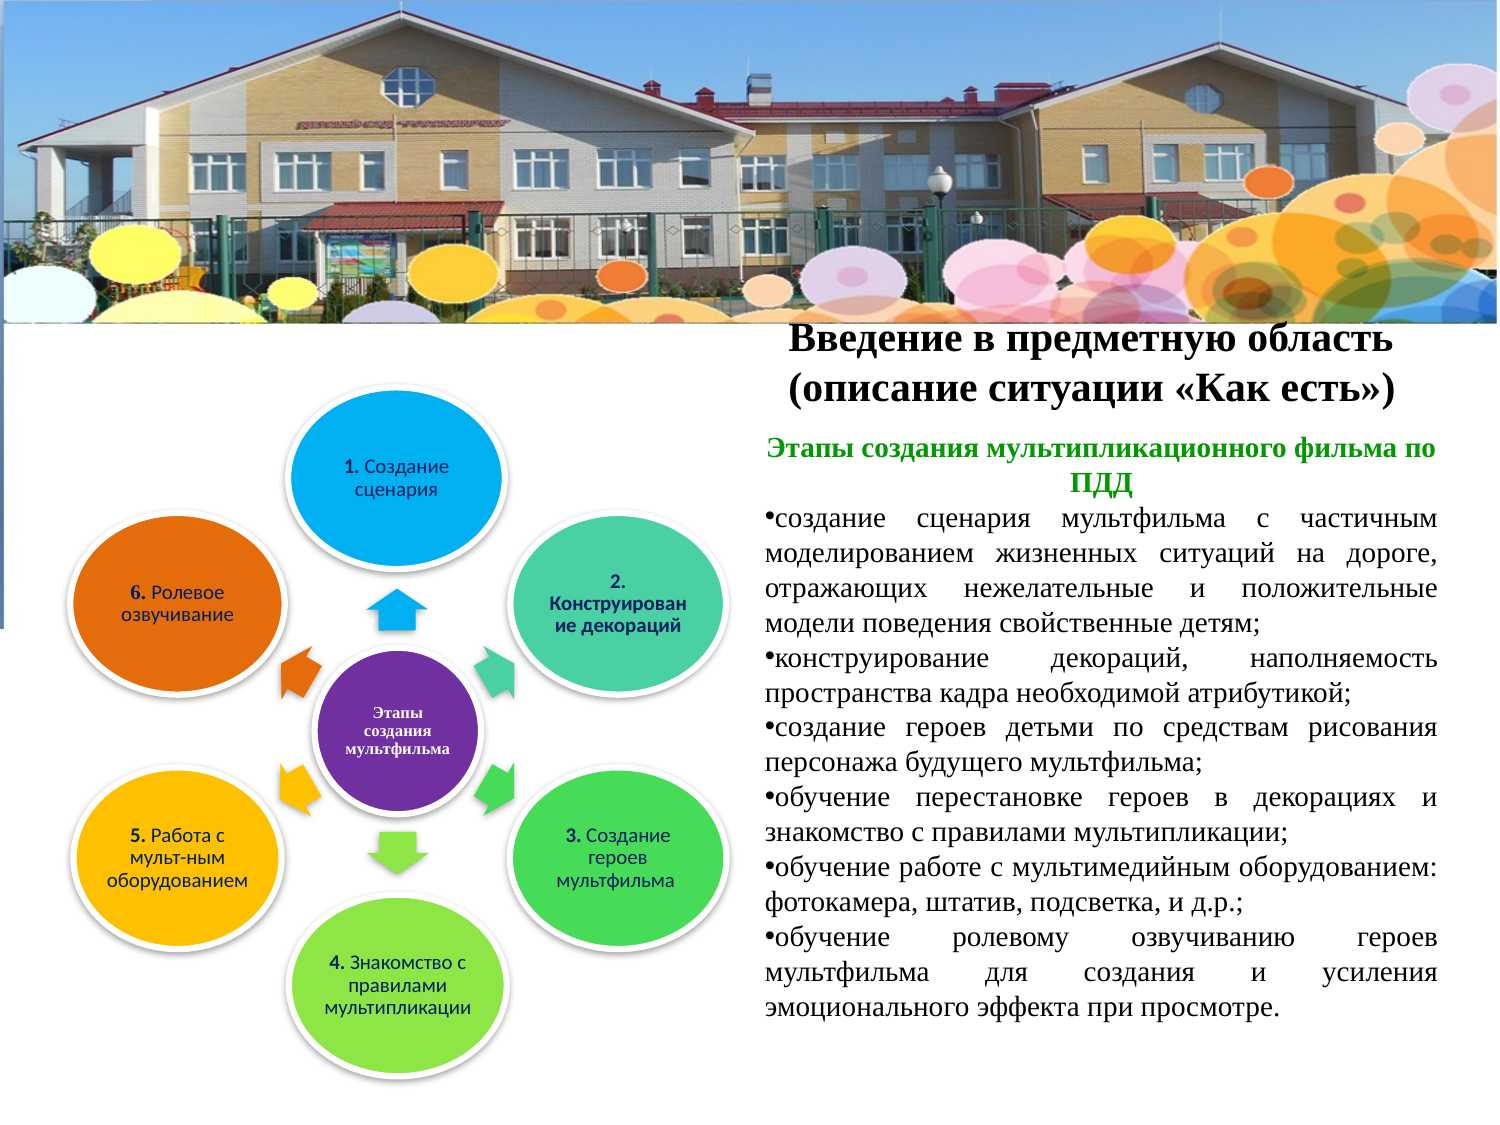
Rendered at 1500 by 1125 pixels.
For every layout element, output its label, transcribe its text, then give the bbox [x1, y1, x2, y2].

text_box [0, 385, 798, 1077]
picture [0, 0, 1500, 1125]
text_box Введение в предметную область (описание ситуации «Как есть») [773, 302, 1459, 441]
text_box Этапы создания мультипликационного фильма по ПДД создание сценария мультфильма с частичным моделированием жизненных ситуаций на дороге, отражающих нежелательные и положительные модели поведения свойственные детям; конструирование декораций, наполняемость пространства кадра необходимой атрибутикой; создание героев детьми по средствам рисования персонажа будущего мультфильма; обучение перестановке героев в декорациях и знакомство с правилами мультипликации; обучение работе с мультимедийным оборудованием: фотокамера, штатив, подсветка, и д.р.; обучение ролевому озвучиванию героев мультфильма для создания и усиления эмоционального эффекта при просмотре. [801, 420, 1453, 1030]
